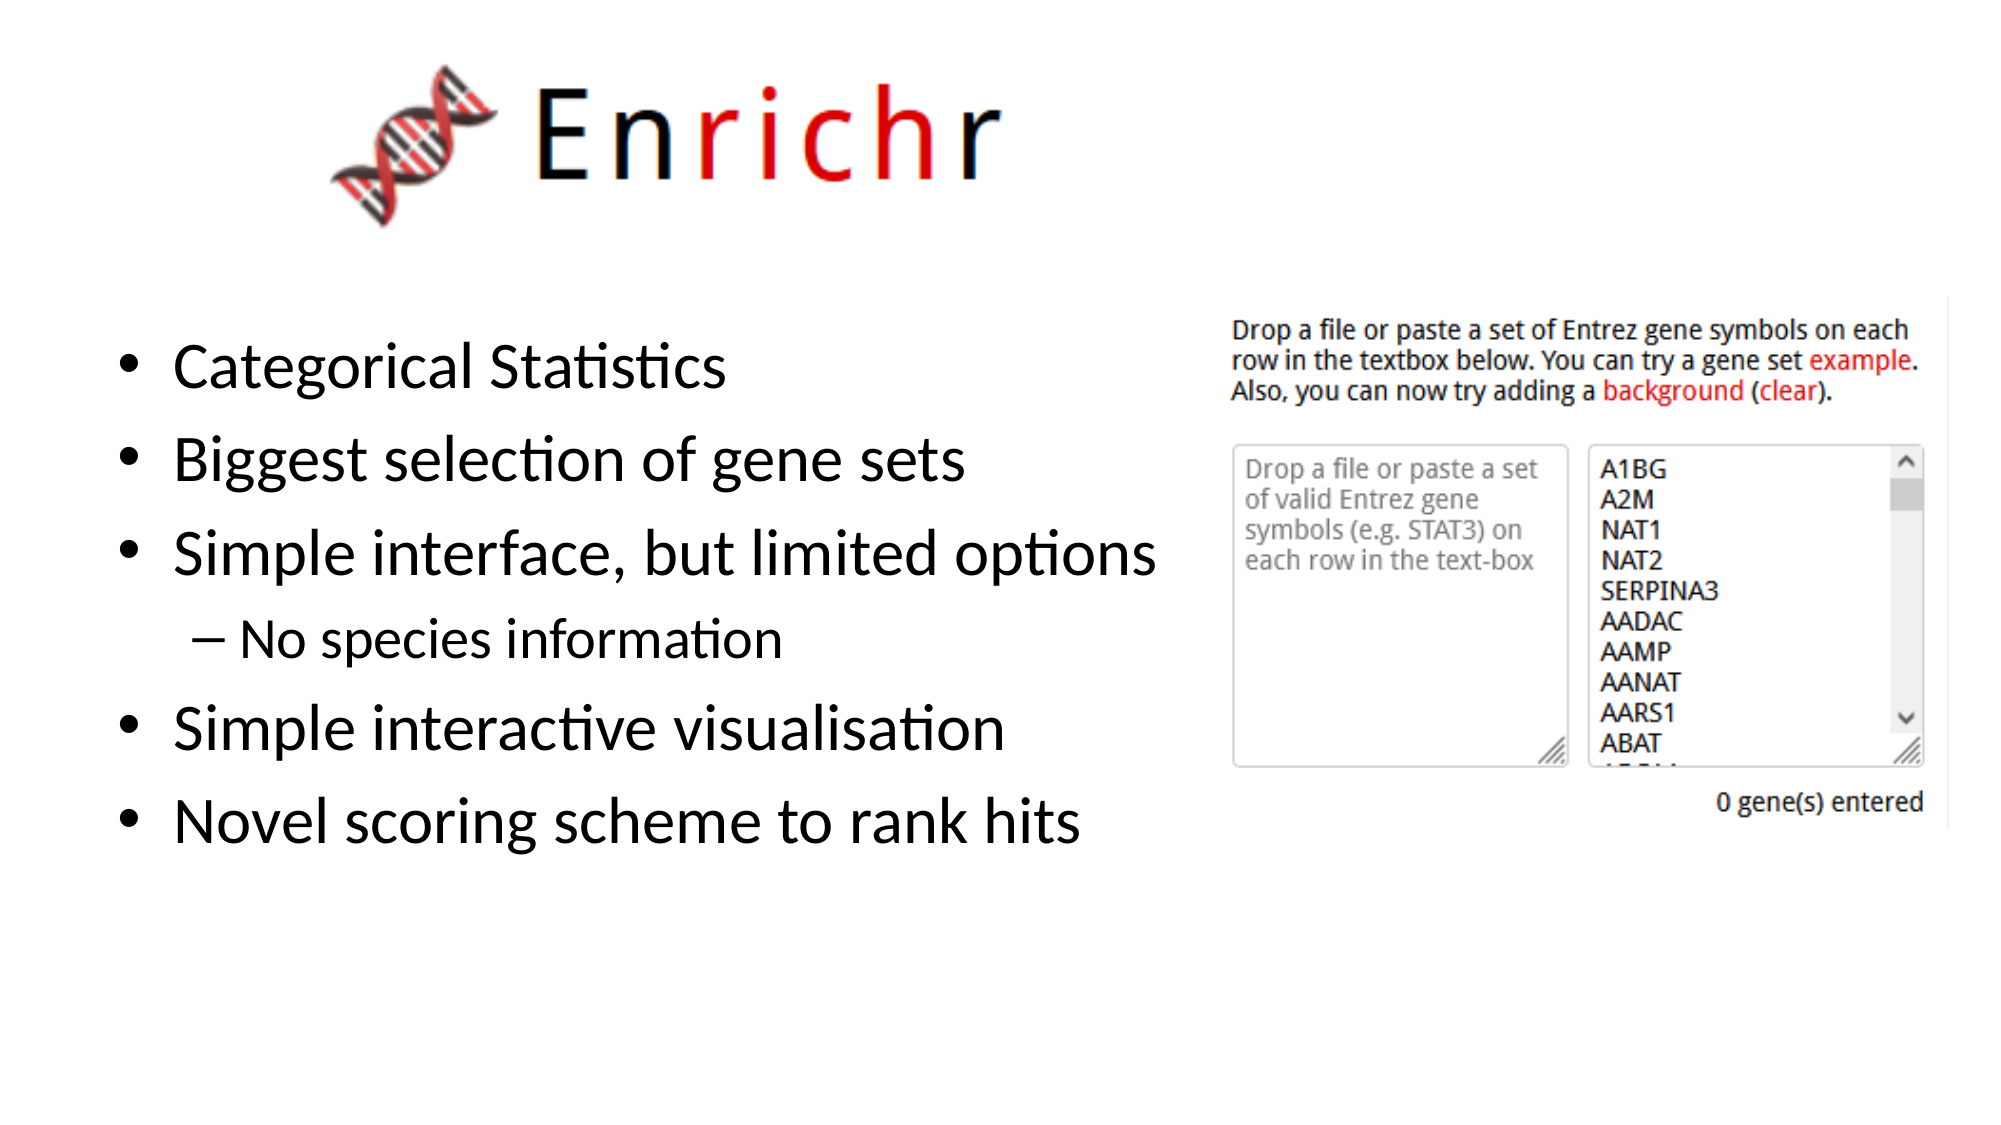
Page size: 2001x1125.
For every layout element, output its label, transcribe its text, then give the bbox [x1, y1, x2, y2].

picture [314, 30, 1072, 244]
picture [1212, 296, 1959, 829]
list Categorical Statistics Biggest selection of gene sets Simple interface, but limited options No species information Simple interactive visualisation Novel scoring scheme to rank hits [102, 314, 1903, 1057]
